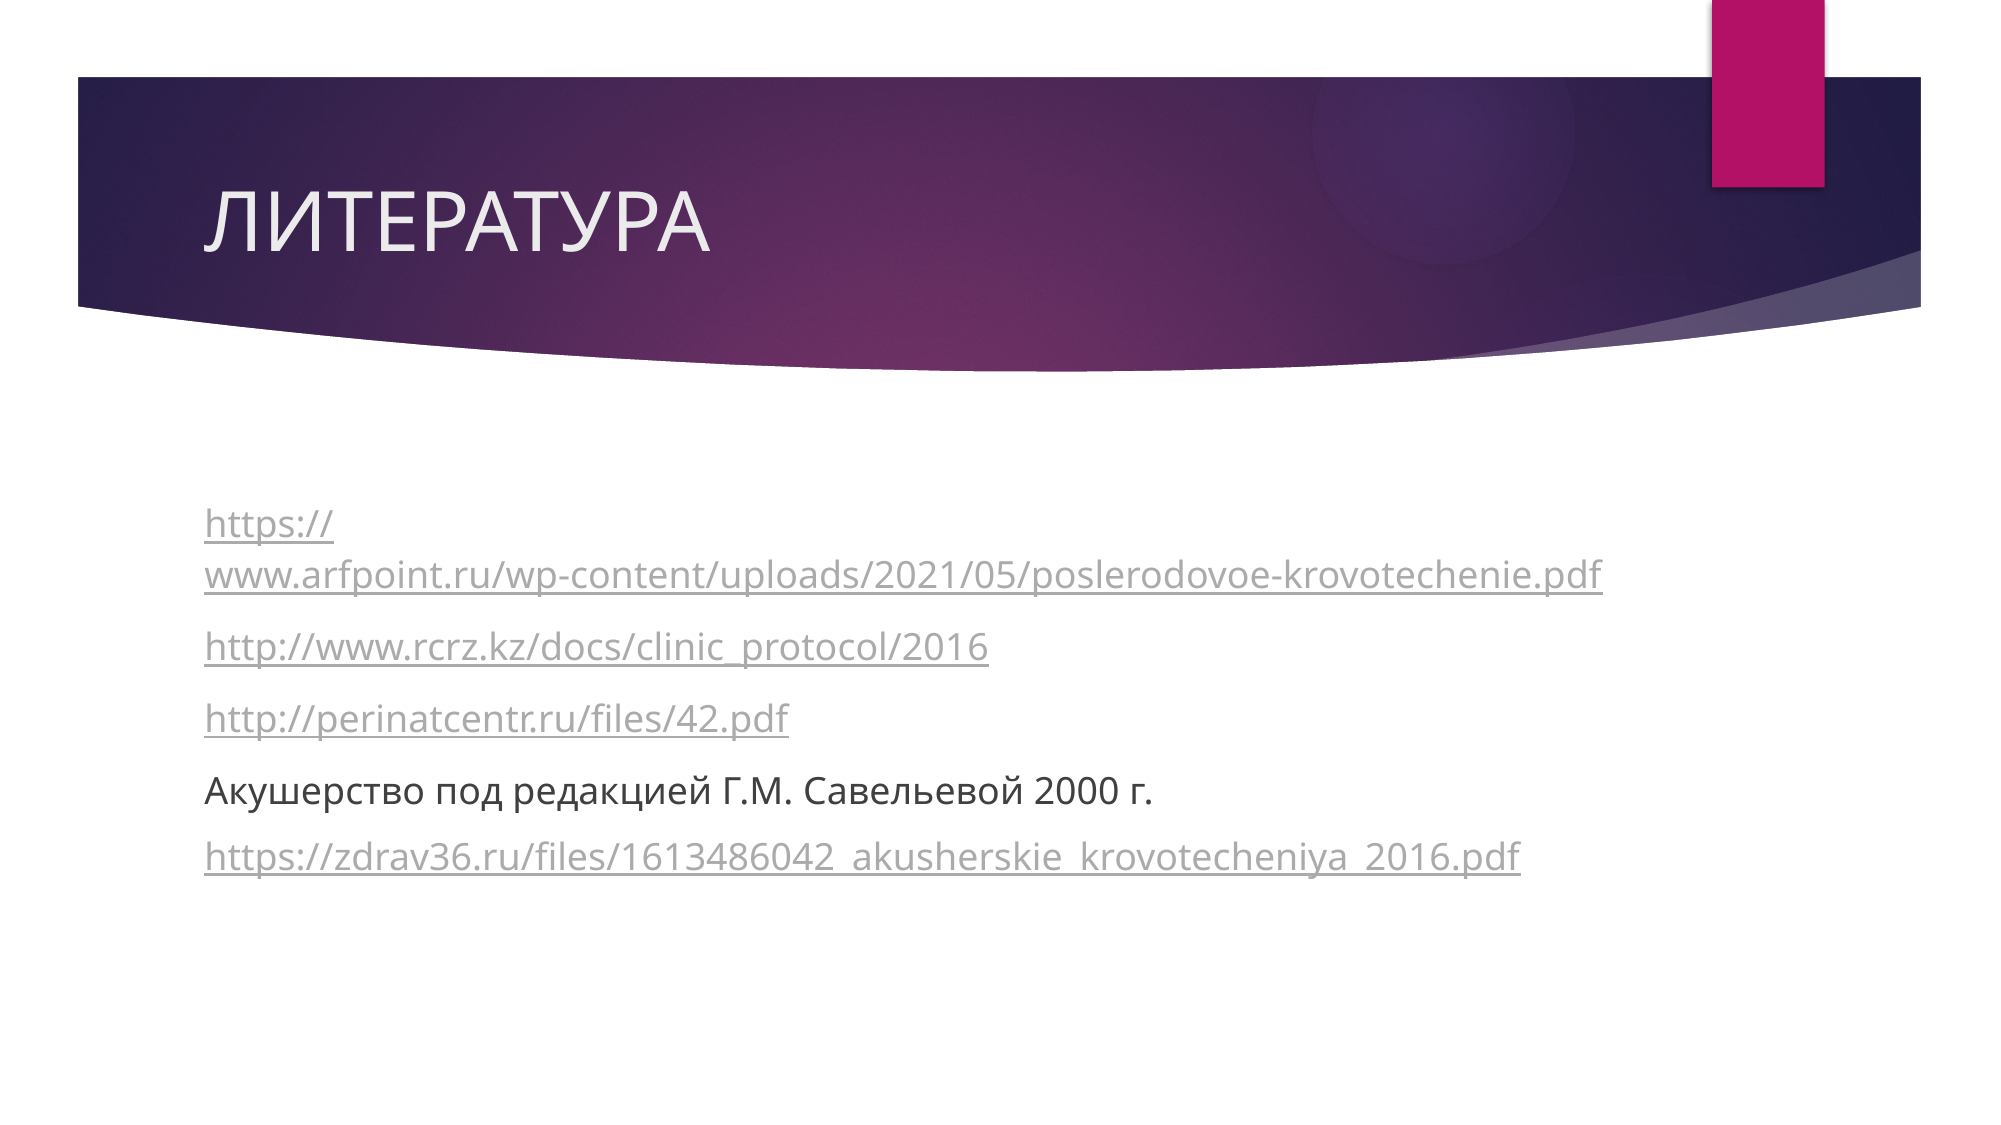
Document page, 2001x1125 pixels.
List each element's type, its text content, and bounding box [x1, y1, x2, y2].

list https://www.arfpoint.ru/wp-content/uploads/2021/05/poslerodovoe-krovotechenie.pdf http://www.rcrz.kz/docs/clinic_protocol/2016 http://perinatcentr.ru/files/42.pdf Акушерство под редакцией Г.М. Савельевой 2000 г. https://zdrav36.ru/files/1613486042_akusherskie_krovotecheniya_2016.pdf [189, 427, 1638, 988]
title ЛИТЕРАТУРА [189, 159, 1627, 276]
